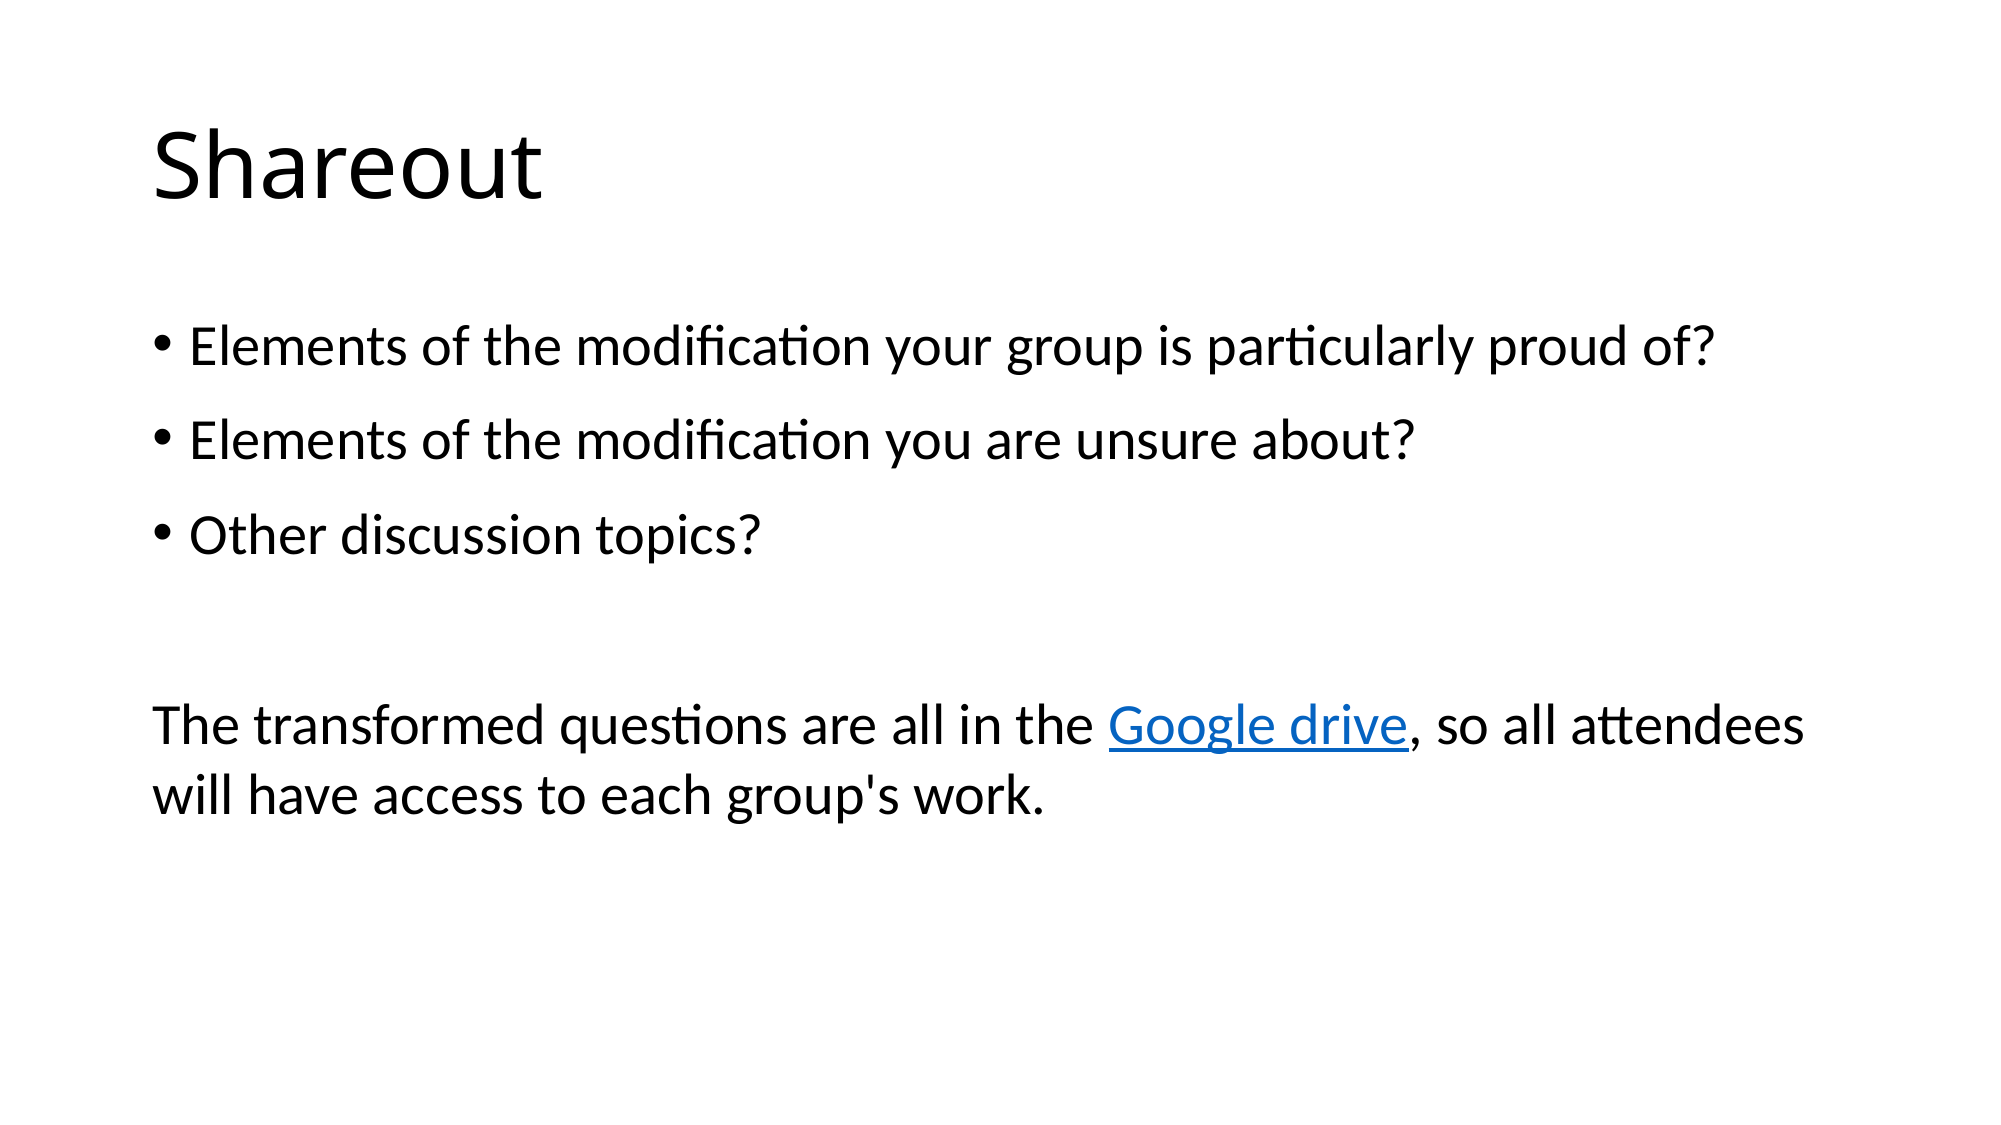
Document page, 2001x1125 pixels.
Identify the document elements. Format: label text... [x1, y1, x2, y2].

title Shareout [137, 59, 1863, 278]
list Elements of the modification your group is particularly proud of? Elements of the modification you are unsure about? Other discussion topics? The transformed questions are all in the Google drive, so all attendees will have access to each group's work. [137, 299, 1863, 1014]
